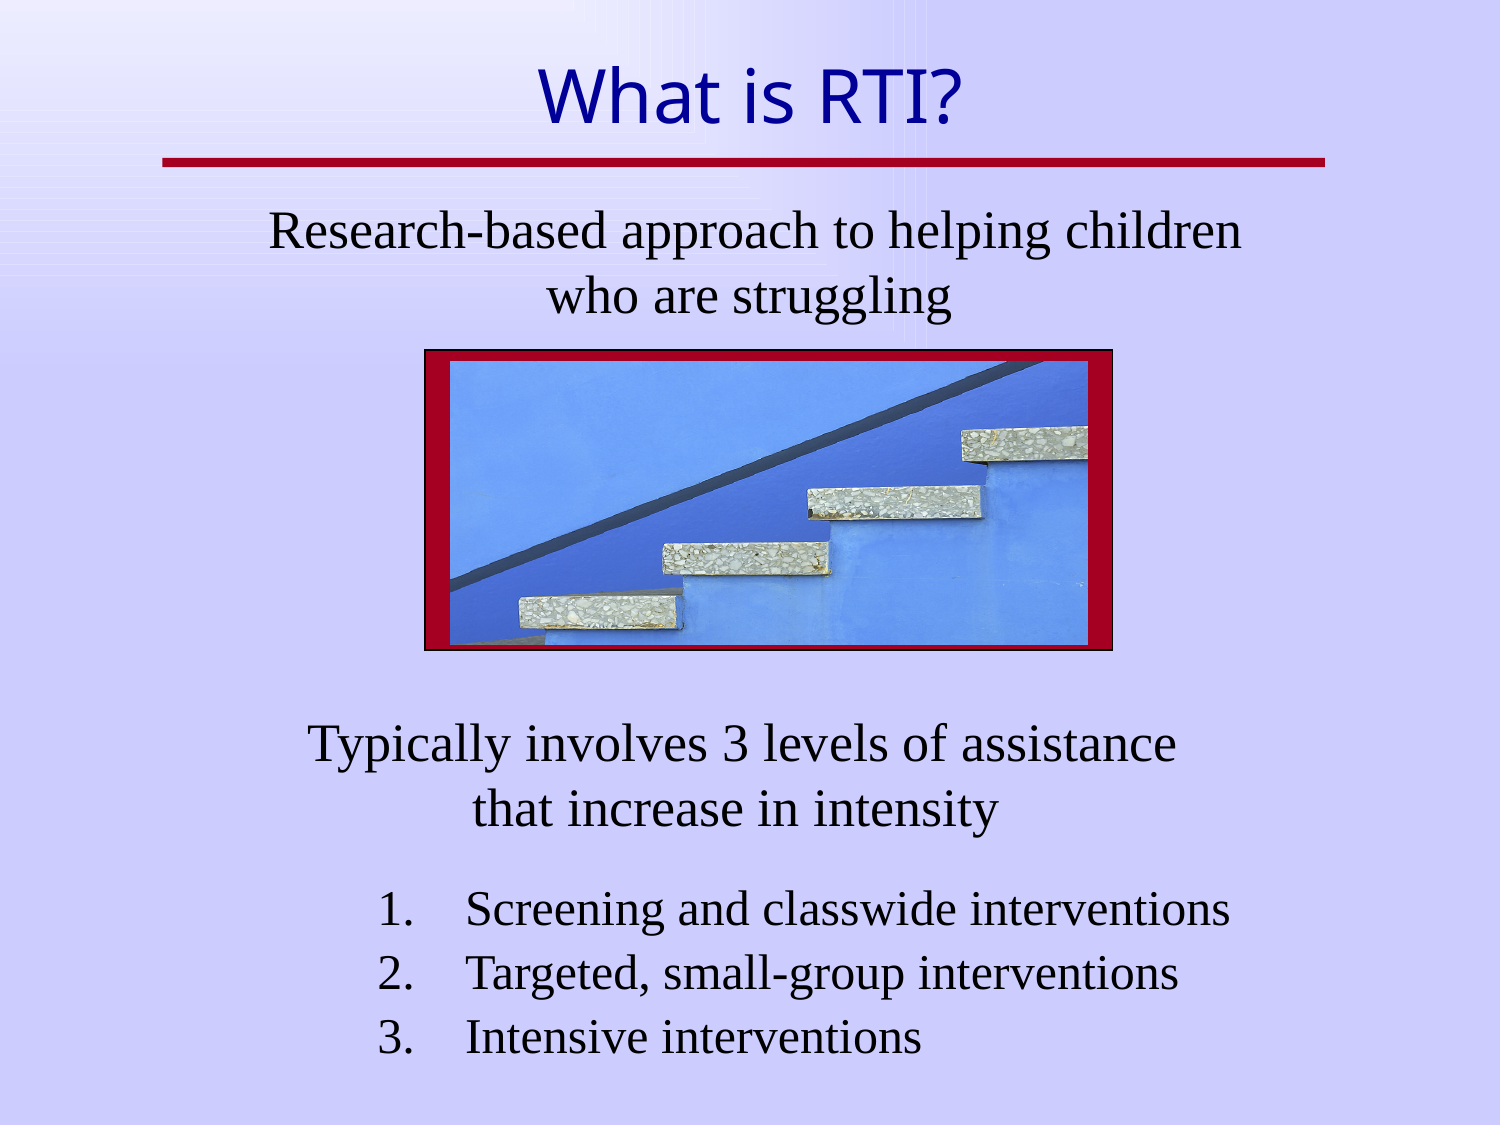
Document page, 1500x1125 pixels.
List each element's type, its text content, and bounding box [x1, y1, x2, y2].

text_box Research-based approach to helping children who are struggling [237, 187, 1275, 333]
text_box Typically involves 3 levels of assistance that increase in intensity [149, 699, 1350, 845]
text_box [424, 349, 1113, 651]
title What is RTI? [0, 0, 1500, 188]
list Screening and classwide interventions Targeted, small-group interventions Intensive interventions [362, 874, 1376, 1125]
